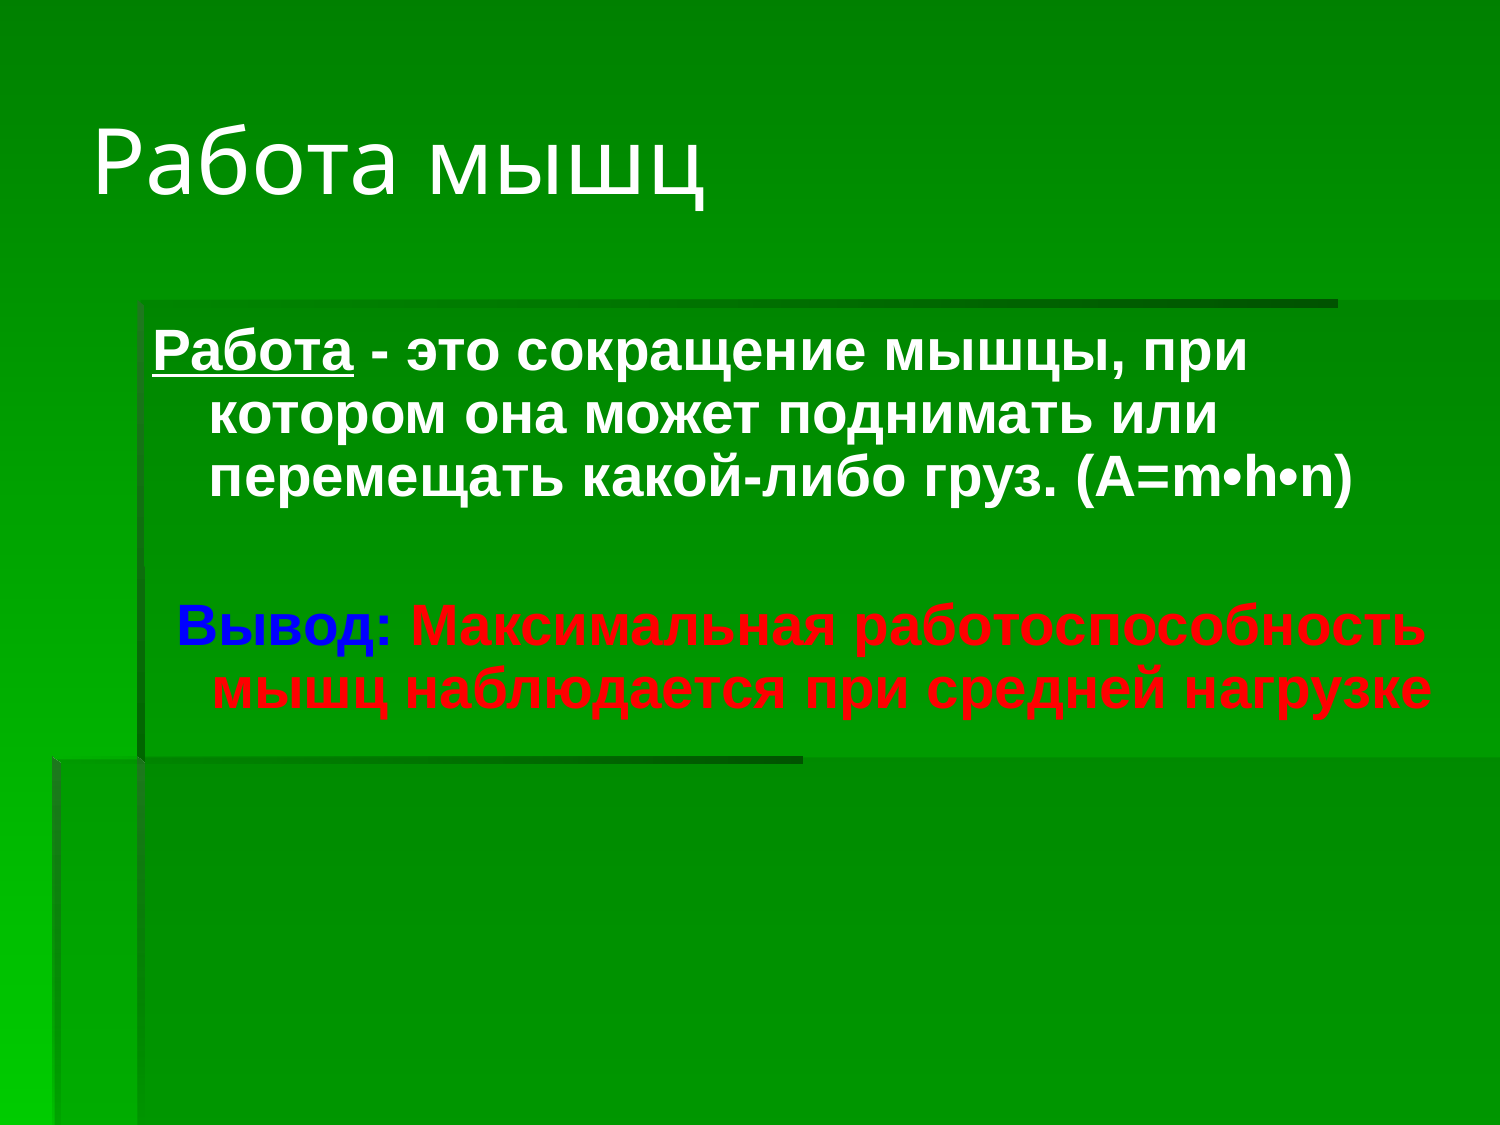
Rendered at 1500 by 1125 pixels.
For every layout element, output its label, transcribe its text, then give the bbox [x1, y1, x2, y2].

title Работа мышц [75, 40, 1451, 275]
list Работа - это сокращение мышцы, при котором она может поднимать или перемещать какой-либо груз. (А=m•h•n) Вывод: Максимальная работоспособность мышц наблюдается при средней нагрузке [137, 312, 1451, 1000]
